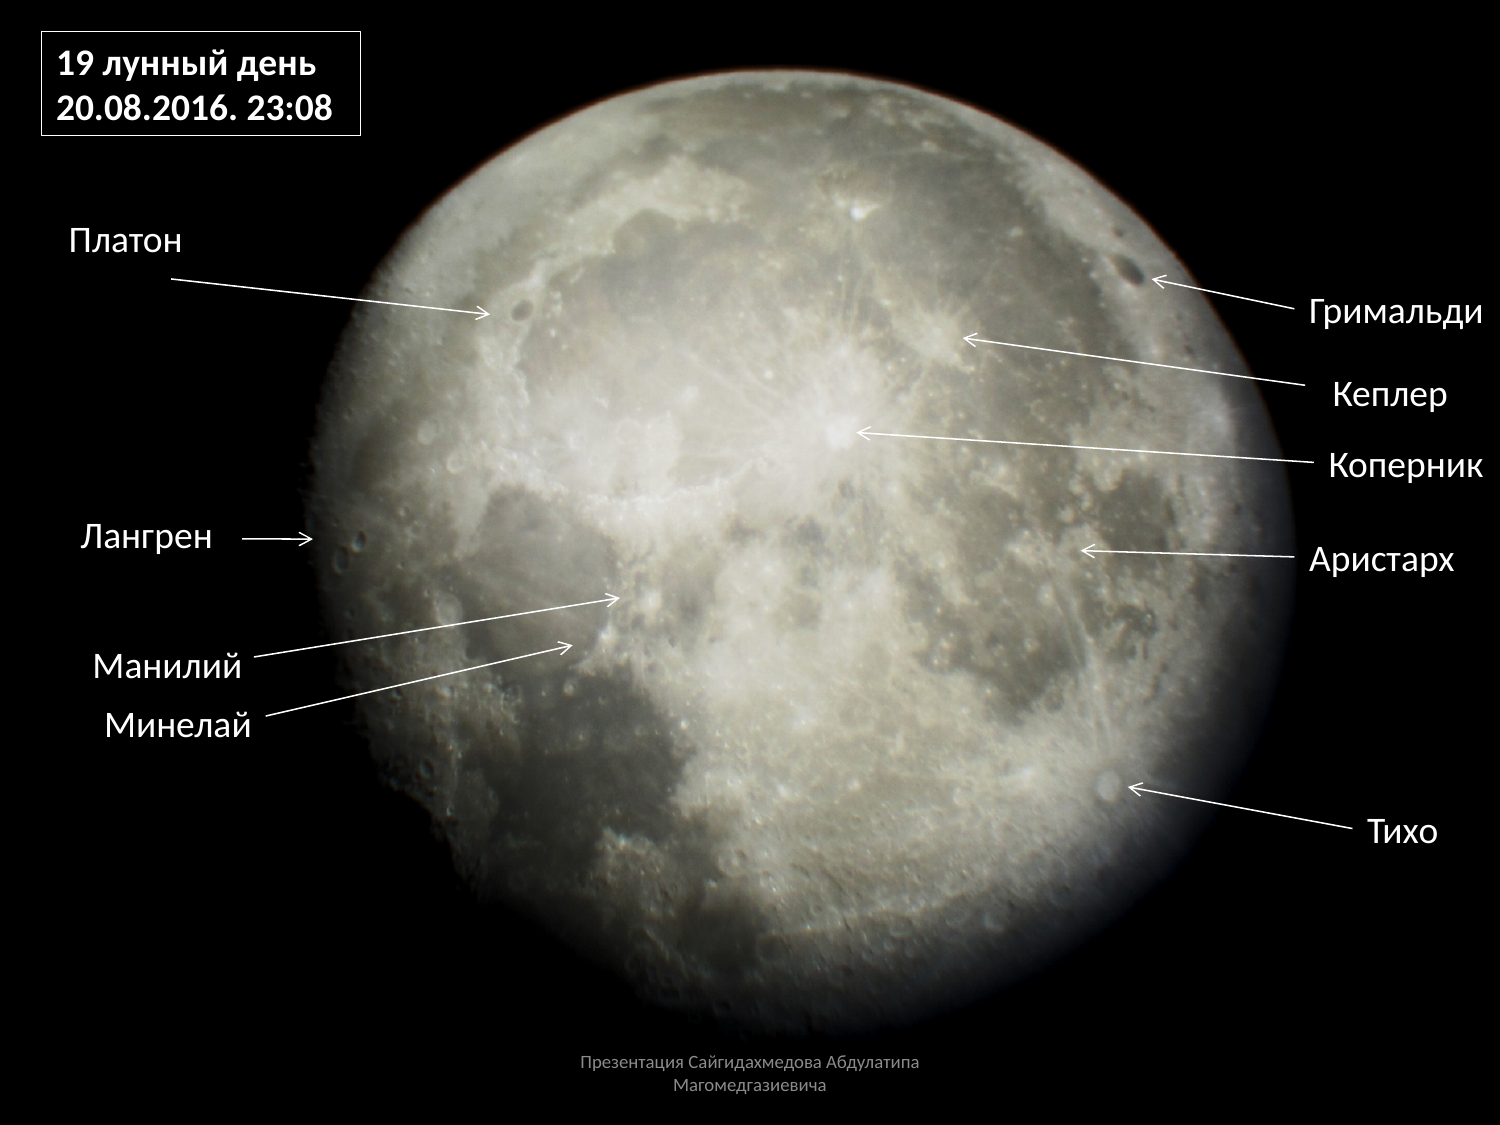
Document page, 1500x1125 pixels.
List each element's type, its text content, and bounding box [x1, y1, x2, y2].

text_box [265, 664, 574, 717]
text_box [962, 337, 1306, 386]
text_box Минелай [89, 692, 260, 753]
picture [265, 30, 1341, 1102]
text_box Платон [54, 208, 198, 268]
text_box Тихо [1352, 798, 1455, 859]
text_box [170, 278, 491, 315]
text_box Коперник [1344, 432, 1499, 493]
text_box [1127, 786, 1353, 830]
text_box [1080, 550, 1294, 558]
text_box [253, 597, 621, 658]
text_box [1151, 278, 1294, 310]
text_box Лангрен [65, 503, 228, 564]
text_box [856, 432, 1313, 464]
text_box Аристарх [1344, 527, 1470, 587]
text_box Гримальди [1344, 278, 1499, 339]
text_box Кеплер [1344, 361, 1464, 422]
text_box 19 лунный день 20.08.2016. 23:08 [41, 30, 264, 136]
text_box Манилий [77, 633, 258, 694]
